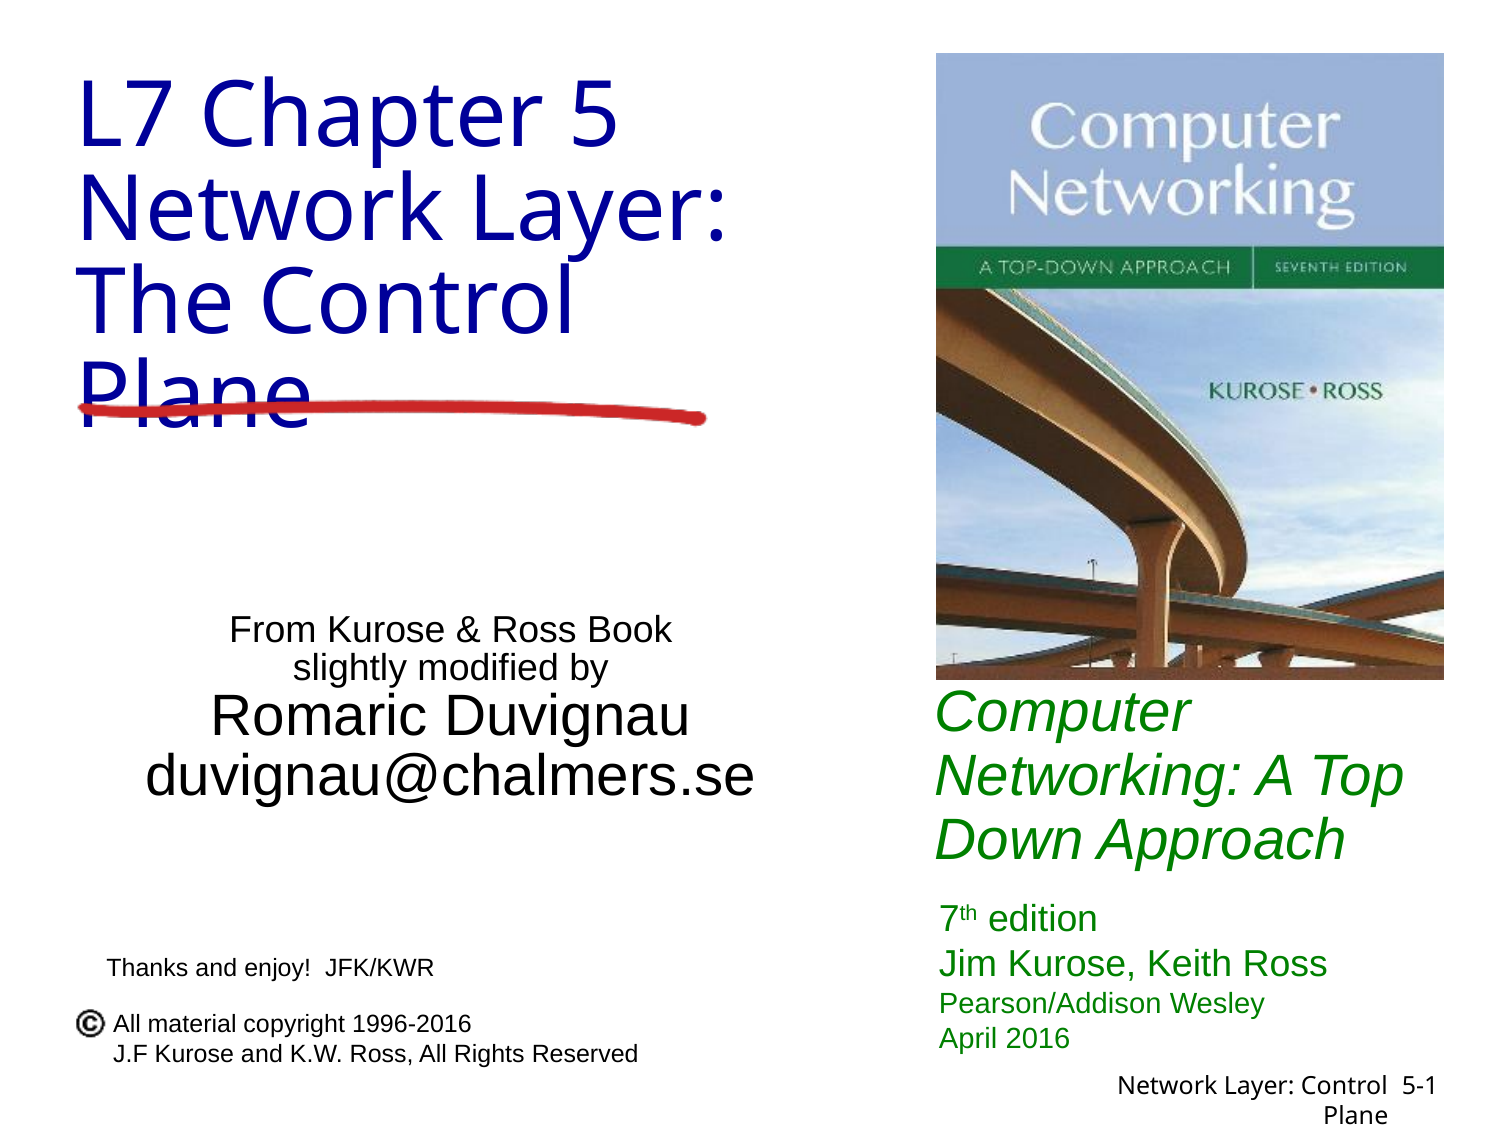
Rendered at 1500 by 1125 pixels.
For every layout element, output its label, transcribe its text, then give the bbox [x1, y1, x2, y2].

text_box 7th edition Jim Kurose, Keith Ross Pearson/Addison Wesley April 2016 [924, 739, 1460, 1125]
text_box Computer Networking: A Top Down Approach [920, 572, 1455, 919]
picture [936, 53, 1444, 681]
text_box L7 Chapter 5 Network Layer: The Control Plane [60, 117, 798, 401]
text_box Thanks and enjoy! JFK/KWR All material copyright 1996-2016 J.F Kurose and K.W. Ross, All Rights Reserved [63, 919, 924, 1075]
picture [75, 1007, 107, 1040]
picture [75, 394, 715, 434]
slide_number 5-1 [1387, 1062, 1478, 1107]
footer Network Layer: Control Plane [1045, 1062, 1404, 1102]
text_box From Kurose & Ross Book slightly modified by Romaric Duvignau duvignau@chalmers.se [20, 604, 882, 815]
